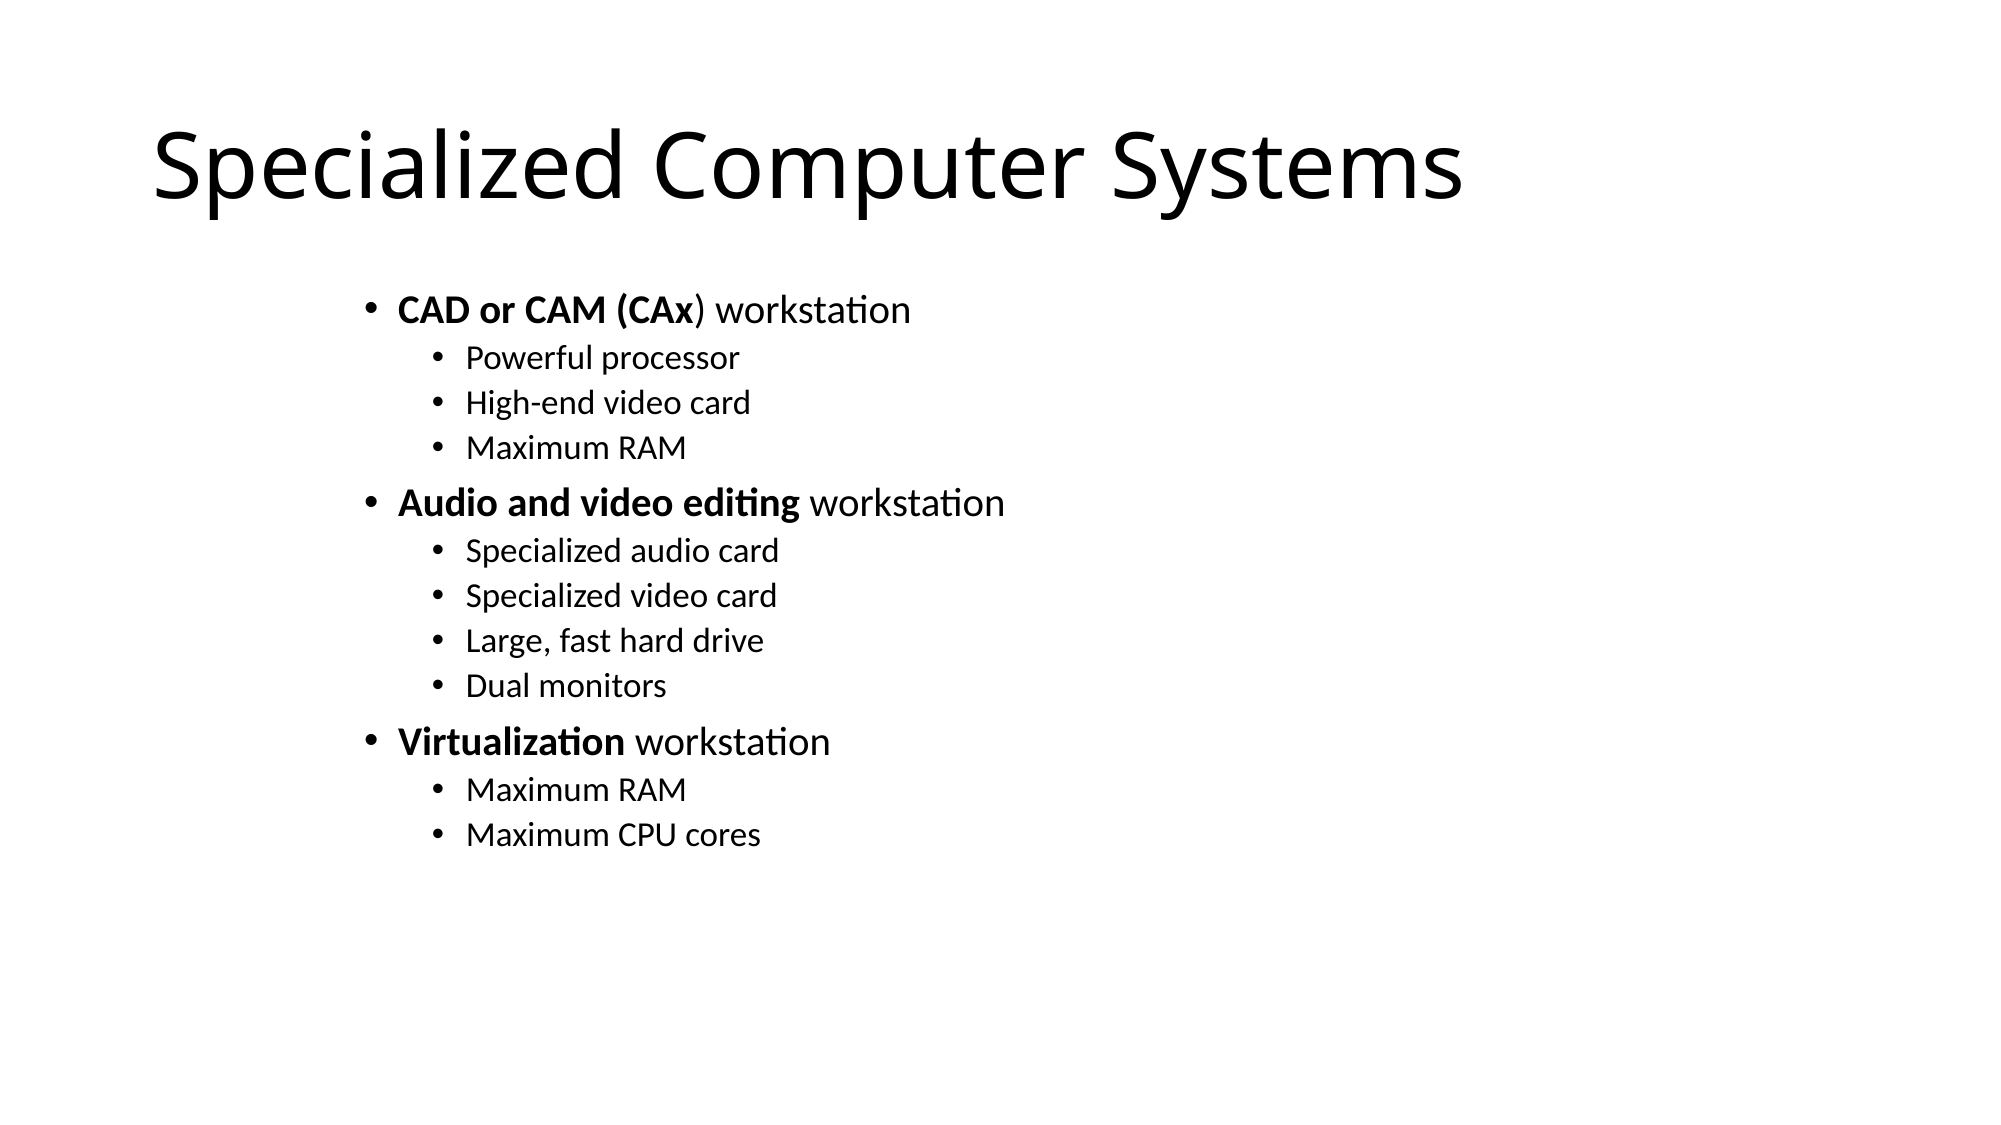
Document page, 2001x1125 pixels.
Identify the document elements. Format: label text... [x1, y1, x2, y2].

list CAD or CAM (CAx) workstation Powerful processor High-end video card Maximum RAM Audio and video editing workstation Specialized audio card Specialized video card Large, fast hard drive Dual monitors Virtualization workstation Maximum RAM Maximum CPU cores [349, 280, 1652, 867]
title Specialized Computer Systems [137, 59, 1863, 278]
